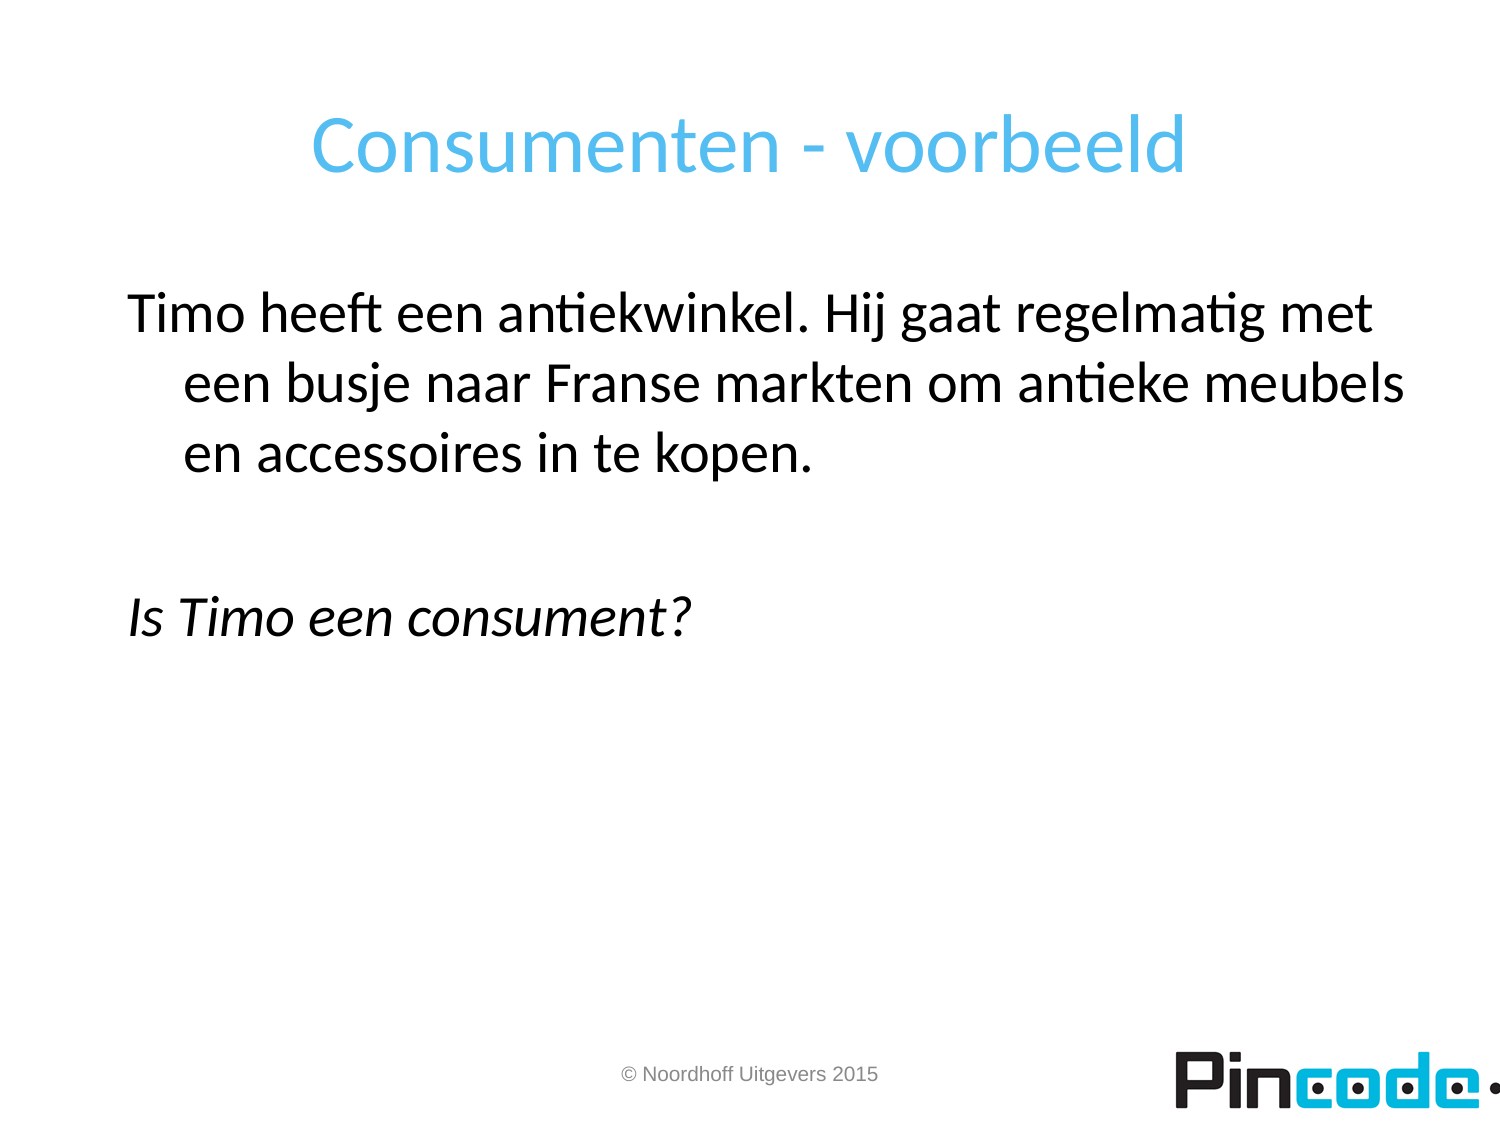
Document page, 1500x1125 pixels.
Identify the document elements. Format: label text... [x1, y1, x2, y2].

list Timo heeft een antiekwinkel. Hij gaat regelmatig met een busje naar Franse markten om antieke meubels en accessoires in te kopen. Is Timo een consument? [112, 267, 1463, 1010]
text_box © Noordhoff Uitgevers 2015 [512, 1042, 988, 1103]
title Consumenten - voorbeeld [75, 45, 1425, 233]
picture [1172, 1032, 1500, 1125]
